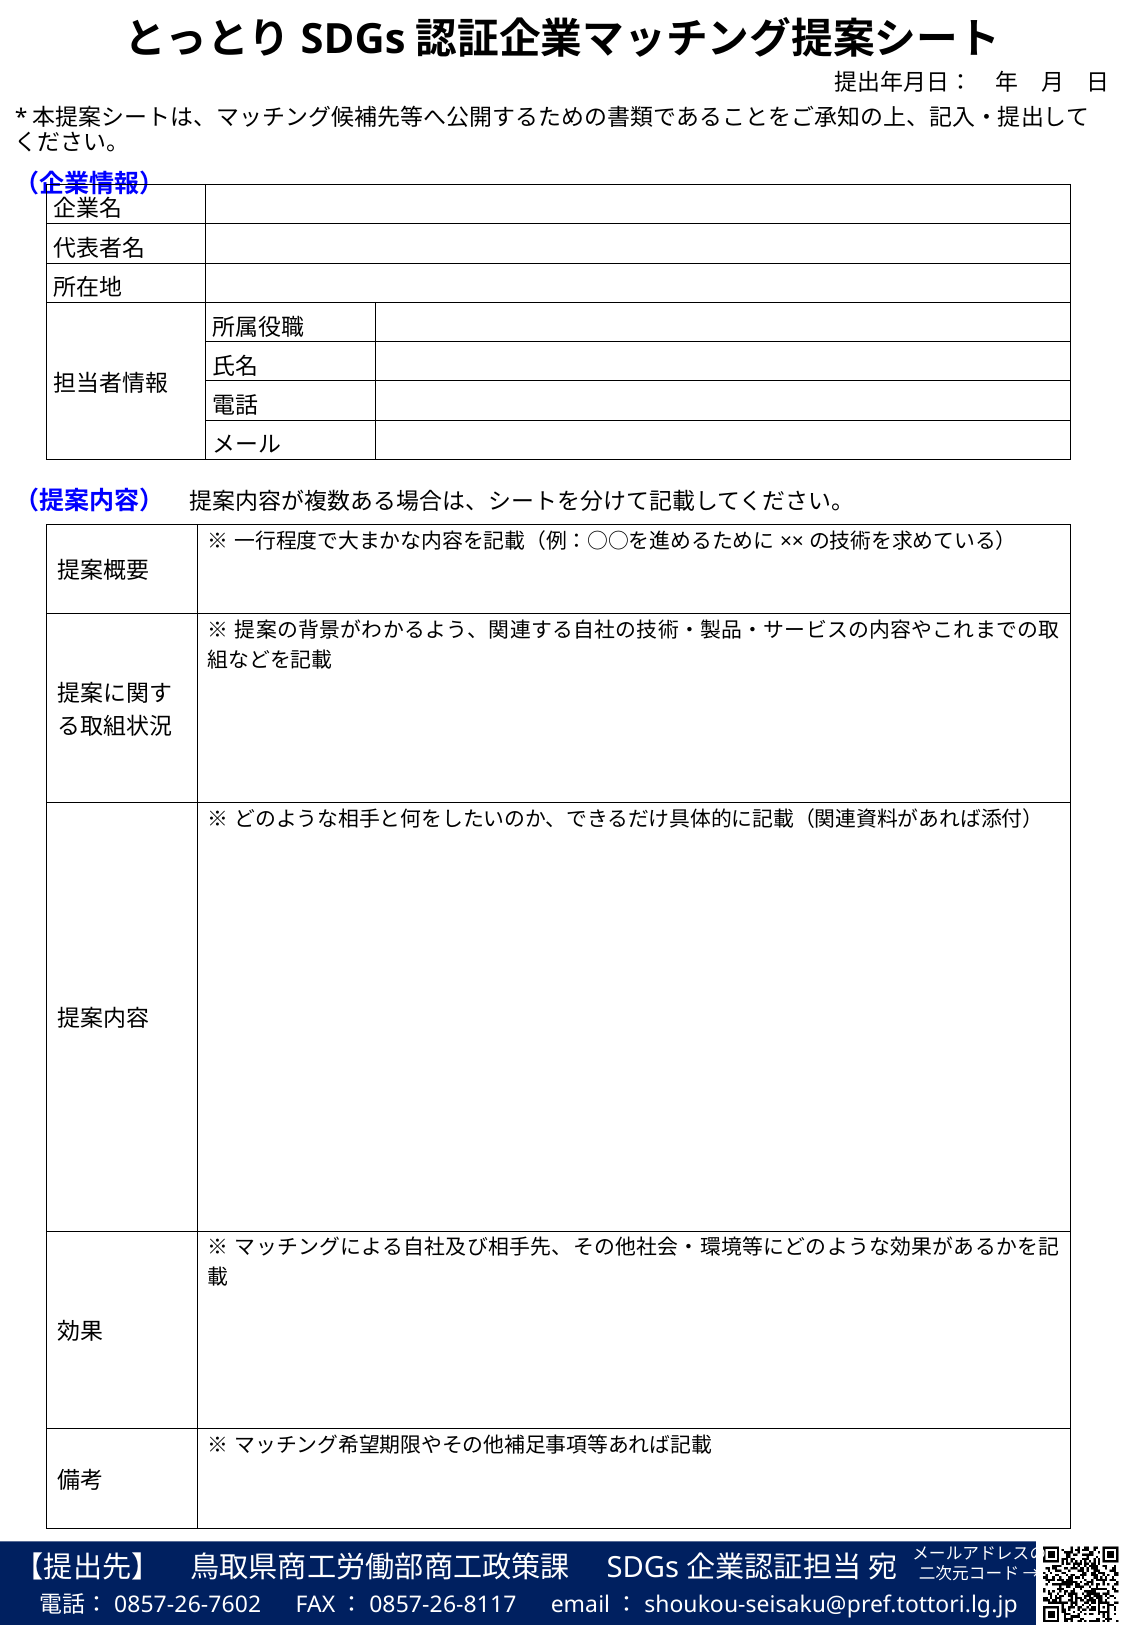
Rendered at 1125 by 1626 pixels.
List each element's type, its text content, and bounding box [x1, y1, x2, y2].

table_cell 代表者名 [47, 224, 205, 263]
table_cell [376, 303, 1070, 341]
table_cell 電話 [206, 381, 375, 420]
text_box 【提出先】 鳥取県商工労働部商工政策課 SDGs企業認証担当 宛 電話：0857-26-7602 FAX：0857-26-8117 email：shoukou-seisaku@pref.tottori.lg.jp [0, 1541, 1036, 1625]
table_cell 提案に関する取組状況 [47, 614, 197, 802]
table_cell [206, 224, 1070, 263]
table_cell 担当者情報 [47, 303, 205, 459]
text_box とっとりSDGs認証企業マッチング提案シート 提出年月日： 年 月 日 *本提案シートは、マッチング候補先等へ公開するための書類であることをご承知の上、記入・提出してください。 （企業情報） [0, 4, 1125, 206]
text_box （提案内容） 提案内容が複数ある場合は、シートを分けて記載してください。 [0, 477, 1125, 522]
table_cell ※どのような相手と何をしたいのか、できるだけ具体的に記載（関連資料があれば添付） [198, 803, 1070, 1231]
table_cell ※マッチングによる自社及び相手先、その他社会・環境等にどのような効果があるかを記載 [198, 1232, 1070, 1428]
table_cell 効果 [47, 1232, 197, 1428]
table_header [206, 185, 1070, 223]
table_cell ※マッチング希望期限やその他補足事項等あれば記載 [198, 1429, 1070, 1528]
text_box メールアドレスの 二次元コード → [912, 1542, 1036, 1583]
table_cell 提案内容 [47, 803, 197, 1231]
table_cell [376, 421, 1070, 459]
table_cell 氏名 [206, 342, 375, 380]
table_cell 所在地 [47, 264, 205, 302]
table_cell 備考 [47, 1429, 197, 1528]
table_cell メール [206, 421, 375, 459]
table_header 企業名 [47, 185, 205, 223]
table_cell 所属役職 [206, 303, 375, 341]
table_cell [376, 381, 1070, 420]
table_header 提案概要 [47, 525, 197, 613]
table_header ※一行程度で大まかな内容を記載（例：○○を進めるために××の技術を求めている） [198, 525, 1070, 613]
table_cell [376, 342, 1070, 380]
table_cell [206, 264, 1070, 302]
picture [1036, 1540, 1125, 1625]
table_cell ※提案の背景がわかるよう、関連する自社の技術・製品・サービスの内容やこれまでの取組などを記載 [198, 614, 1070, 802]
